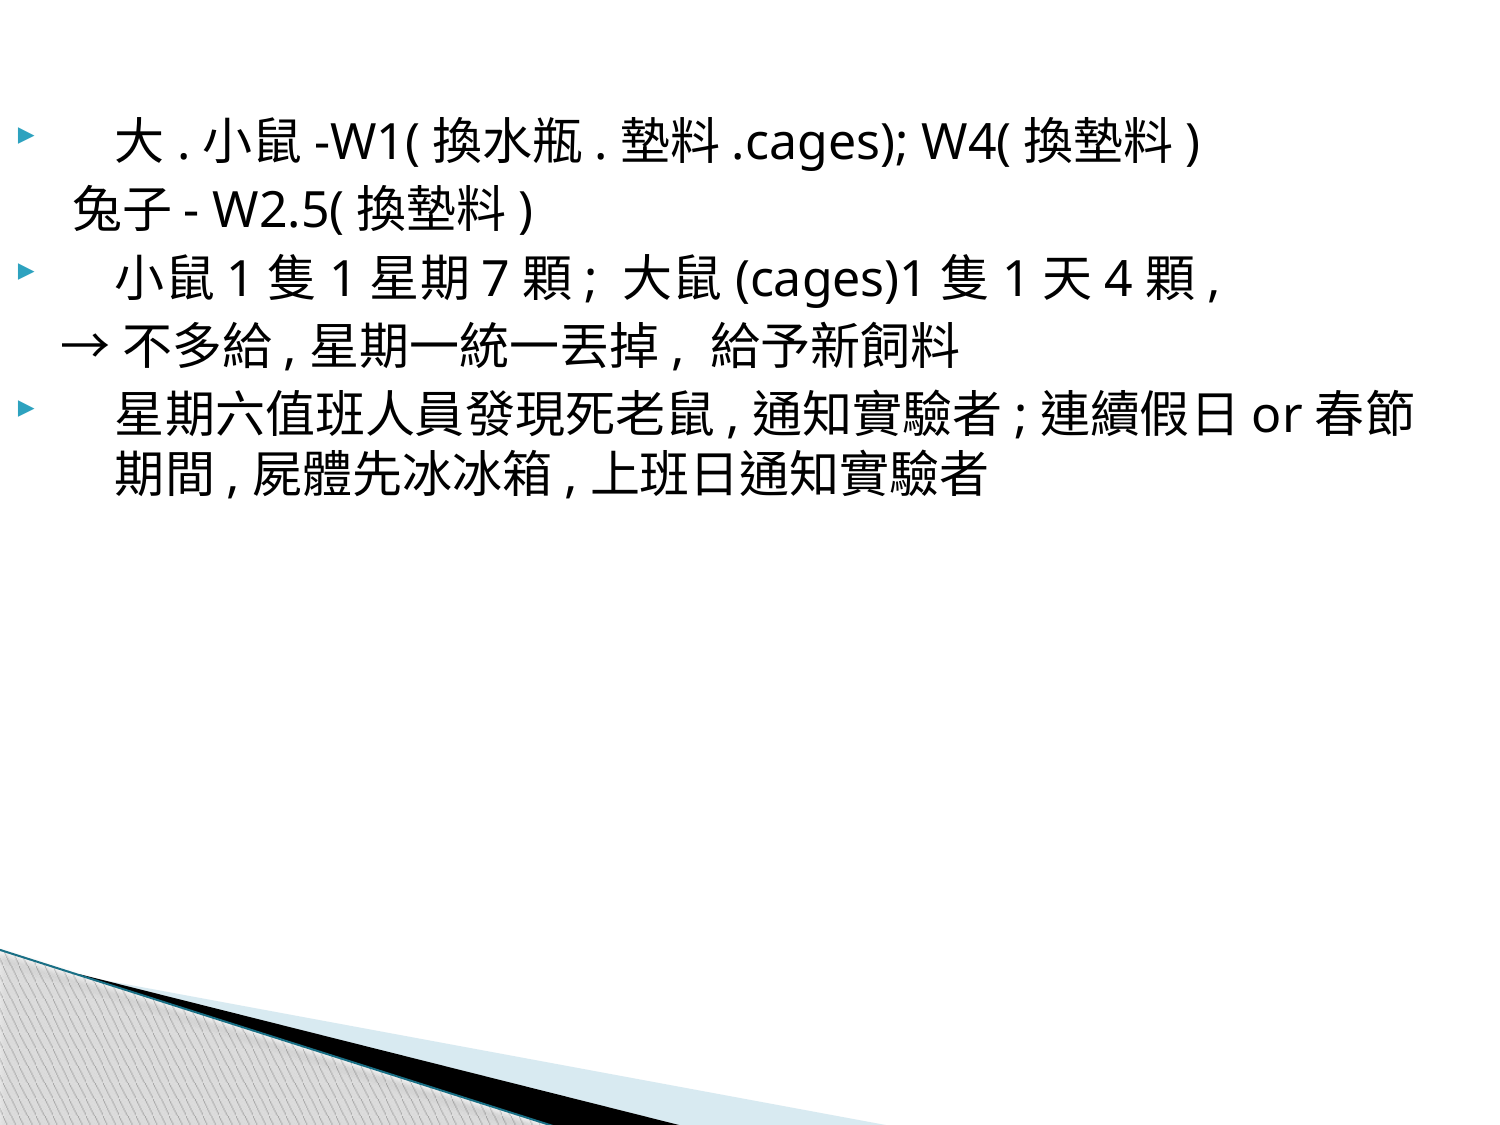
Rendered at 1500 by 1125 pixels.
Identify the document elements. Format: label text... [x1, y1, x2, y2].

list 大.小鼠-W1(換水瓶.墊料.cages); W4(換墊料) 兔子- W2.5(換墊料) 小鼠1隻1星期7顆; 大鼠(cages)1隻1天4顆, →不多給,星期一統一丟掉, 給予新飼料 星期六值班人員發現死老鼠,通知實驗者;連續假日or春節期間,屍體先冰冰箱,上班日通知實驗者 [0, 101, 1471, 941]
